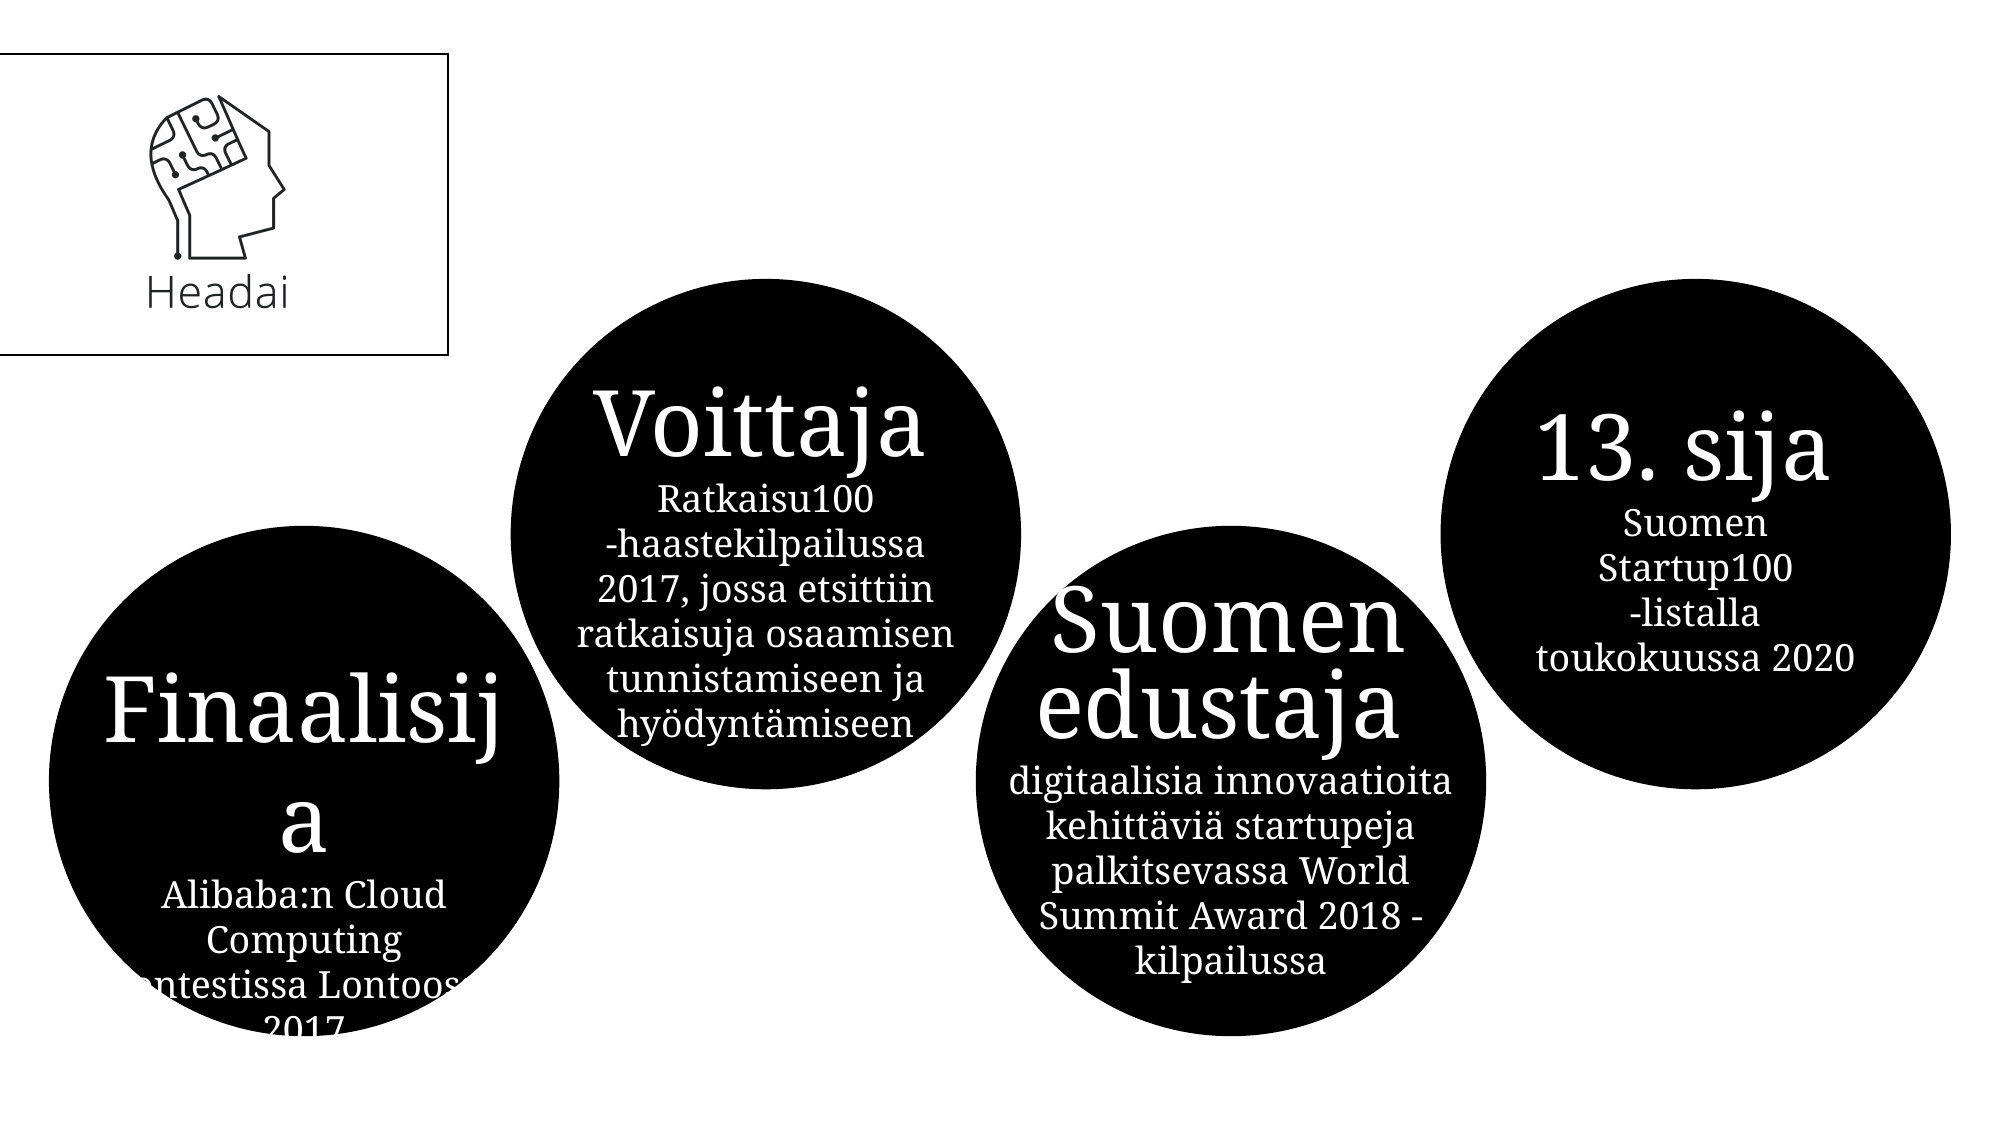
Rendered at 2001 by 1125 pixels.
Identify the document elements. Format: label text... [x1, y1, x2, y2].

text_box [49, 526, 559, 1036]
picture [124, 89, 315, 321]
text_box 13. sija Suomen Startup100 -listalla toukokuussa 2020 [1440, 278, 1951, 790]
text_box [976, 526, 1486, 1036]
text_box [511, 279, 1021, 789]
text_box [0, 53, 449, 356]
